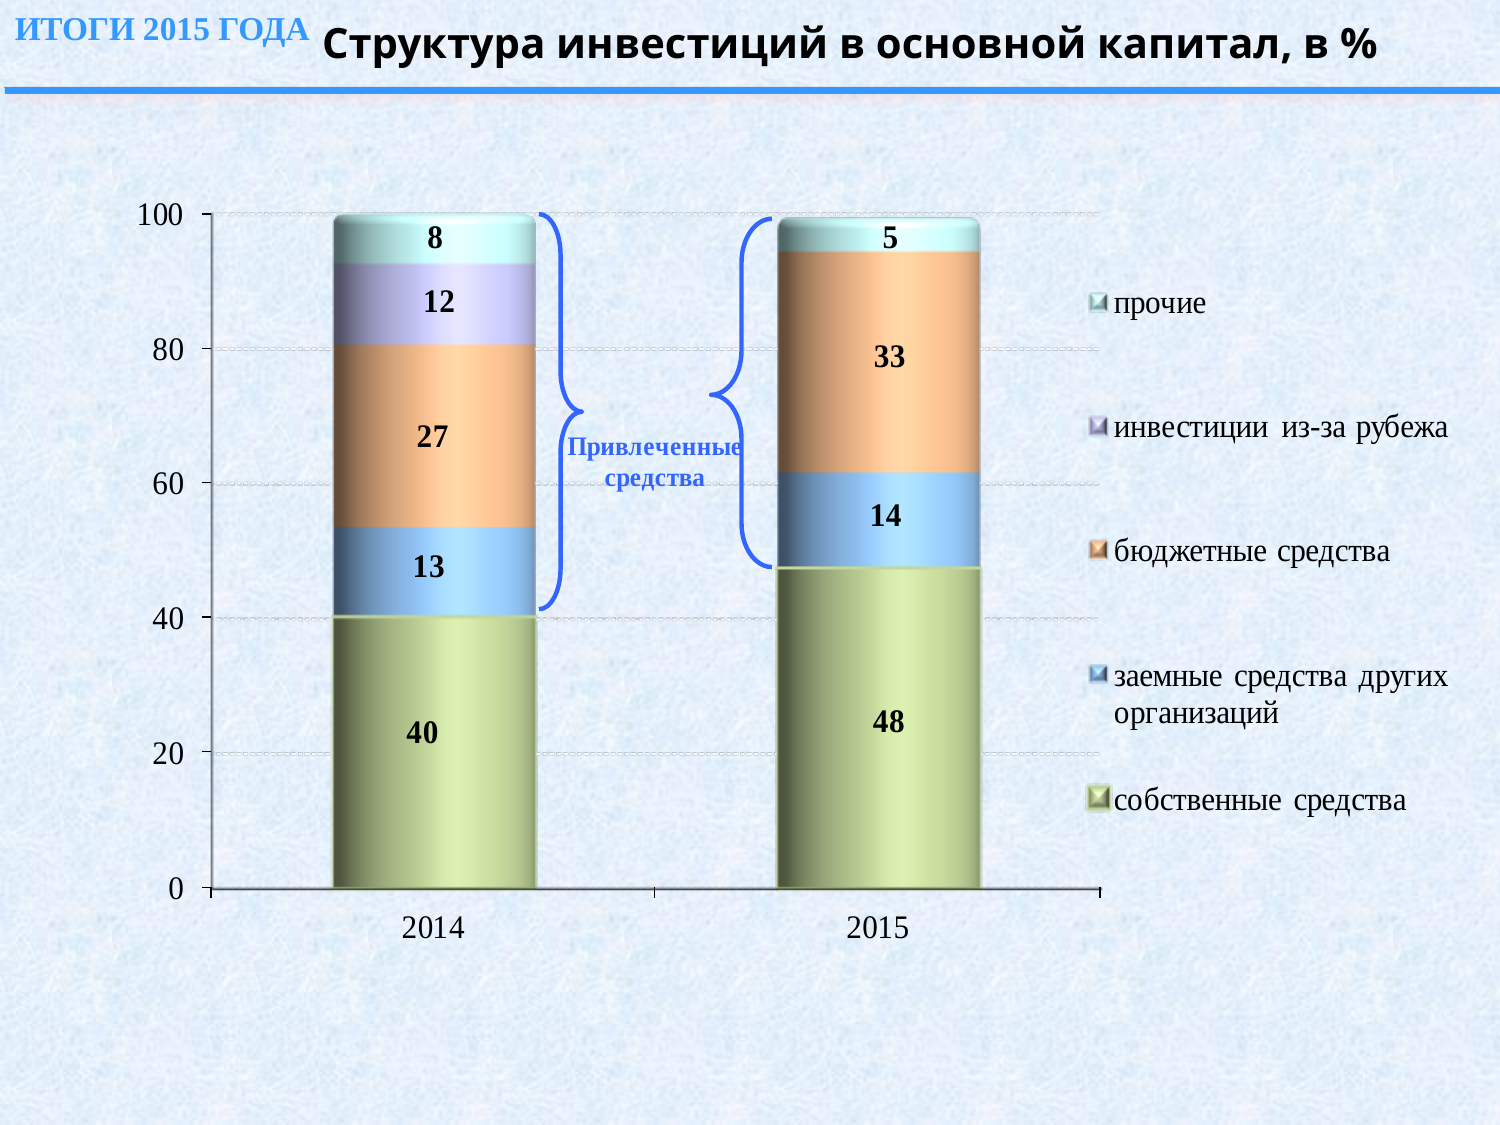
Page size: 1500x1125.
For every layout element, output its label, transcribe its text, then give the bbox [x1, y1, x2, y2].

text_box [52, 172, 1465, 961]
text_box ИТОГИ 2015 ГОДА [0, 0, 337, 55]
text_box Структура инвестиций в основной капитал, в % [300, 0, 1400, 81]
picture [0, 0, 1500, 1125]
